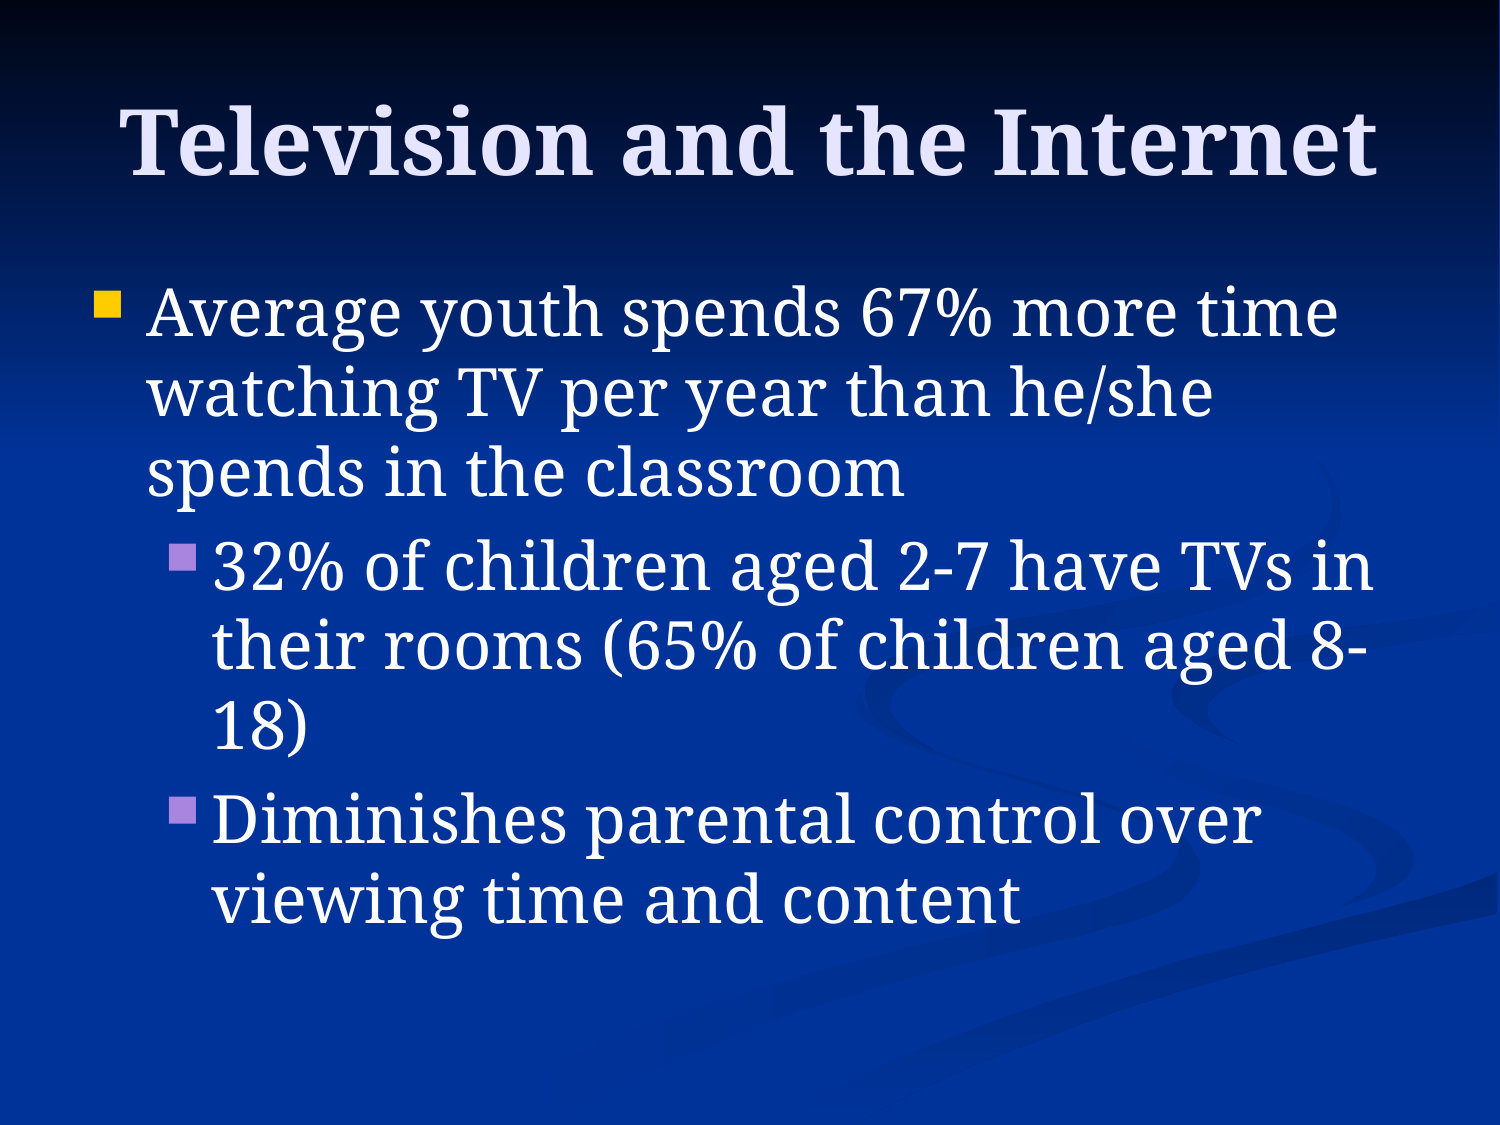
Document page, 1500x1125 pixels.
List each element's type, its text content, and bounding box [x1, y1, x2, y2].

title Television and the Internet [74, 44, 1426, 233]
list Average youth spends 67% more time watching TV per year than he/she spends in the classroom 32% of children aged 2-7 have TVs in their rooms (65% of children aged 8-18) Diminishes parental control over viewing time and content [74, 262, 1426, 1006]
